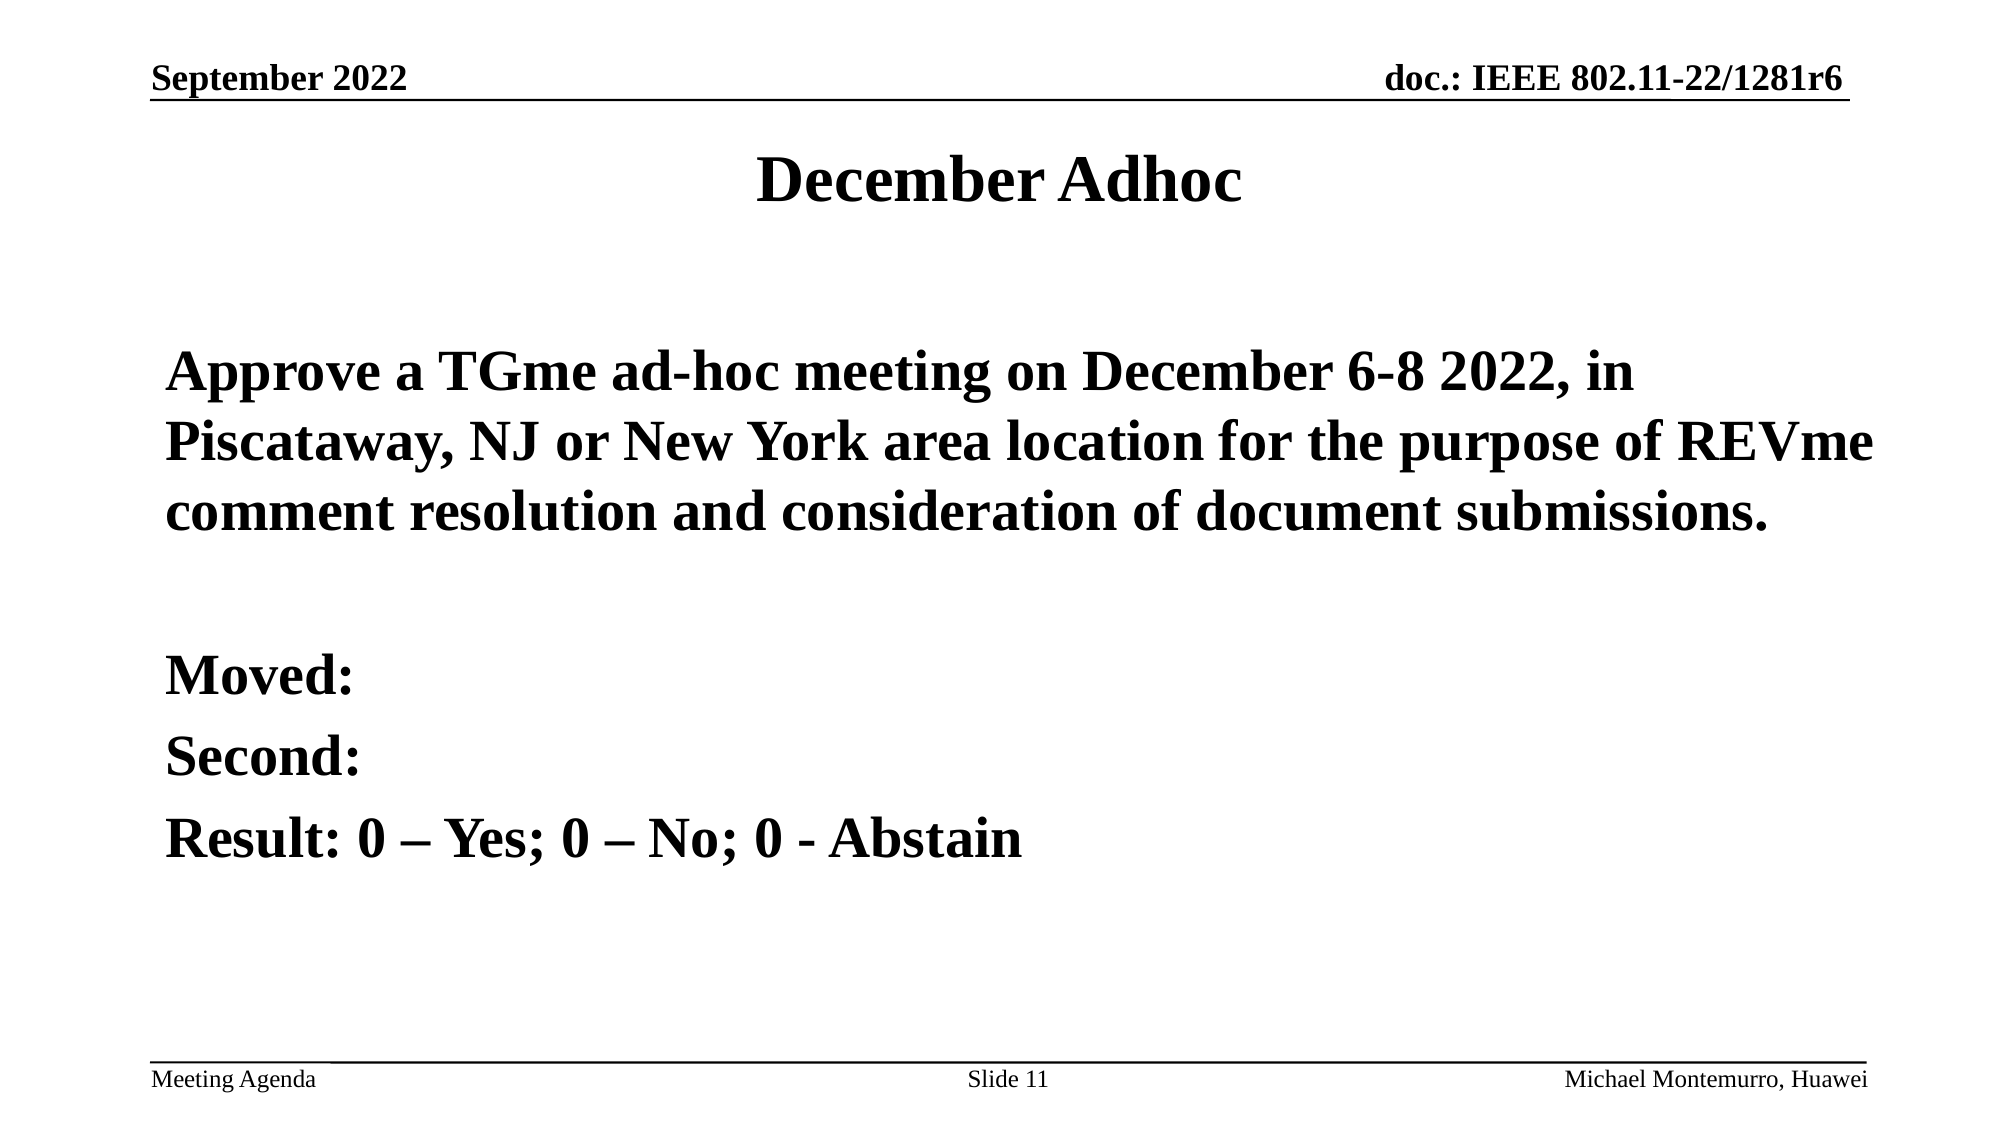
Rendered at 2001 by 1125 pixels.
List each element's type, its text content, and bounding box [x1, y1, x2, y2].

list Approve a TGme ad-hoc meeting on December 6-8 2022, in Piscataway, NJ or New York area location for the purpose of REVme comment resolution and consideration of document submissions. Moved: Second: Result: 0 – Yes; 0 – No; 0 - Abstain [150, 324, 1925, 1000]
slide_number Slide 11 [964, 1061, 1053, 1125]
title December Adhoc [150, 112, 1850, 288]
footer Michael Montemurro, Huawei [1266, 1061, 1869, 1093]
